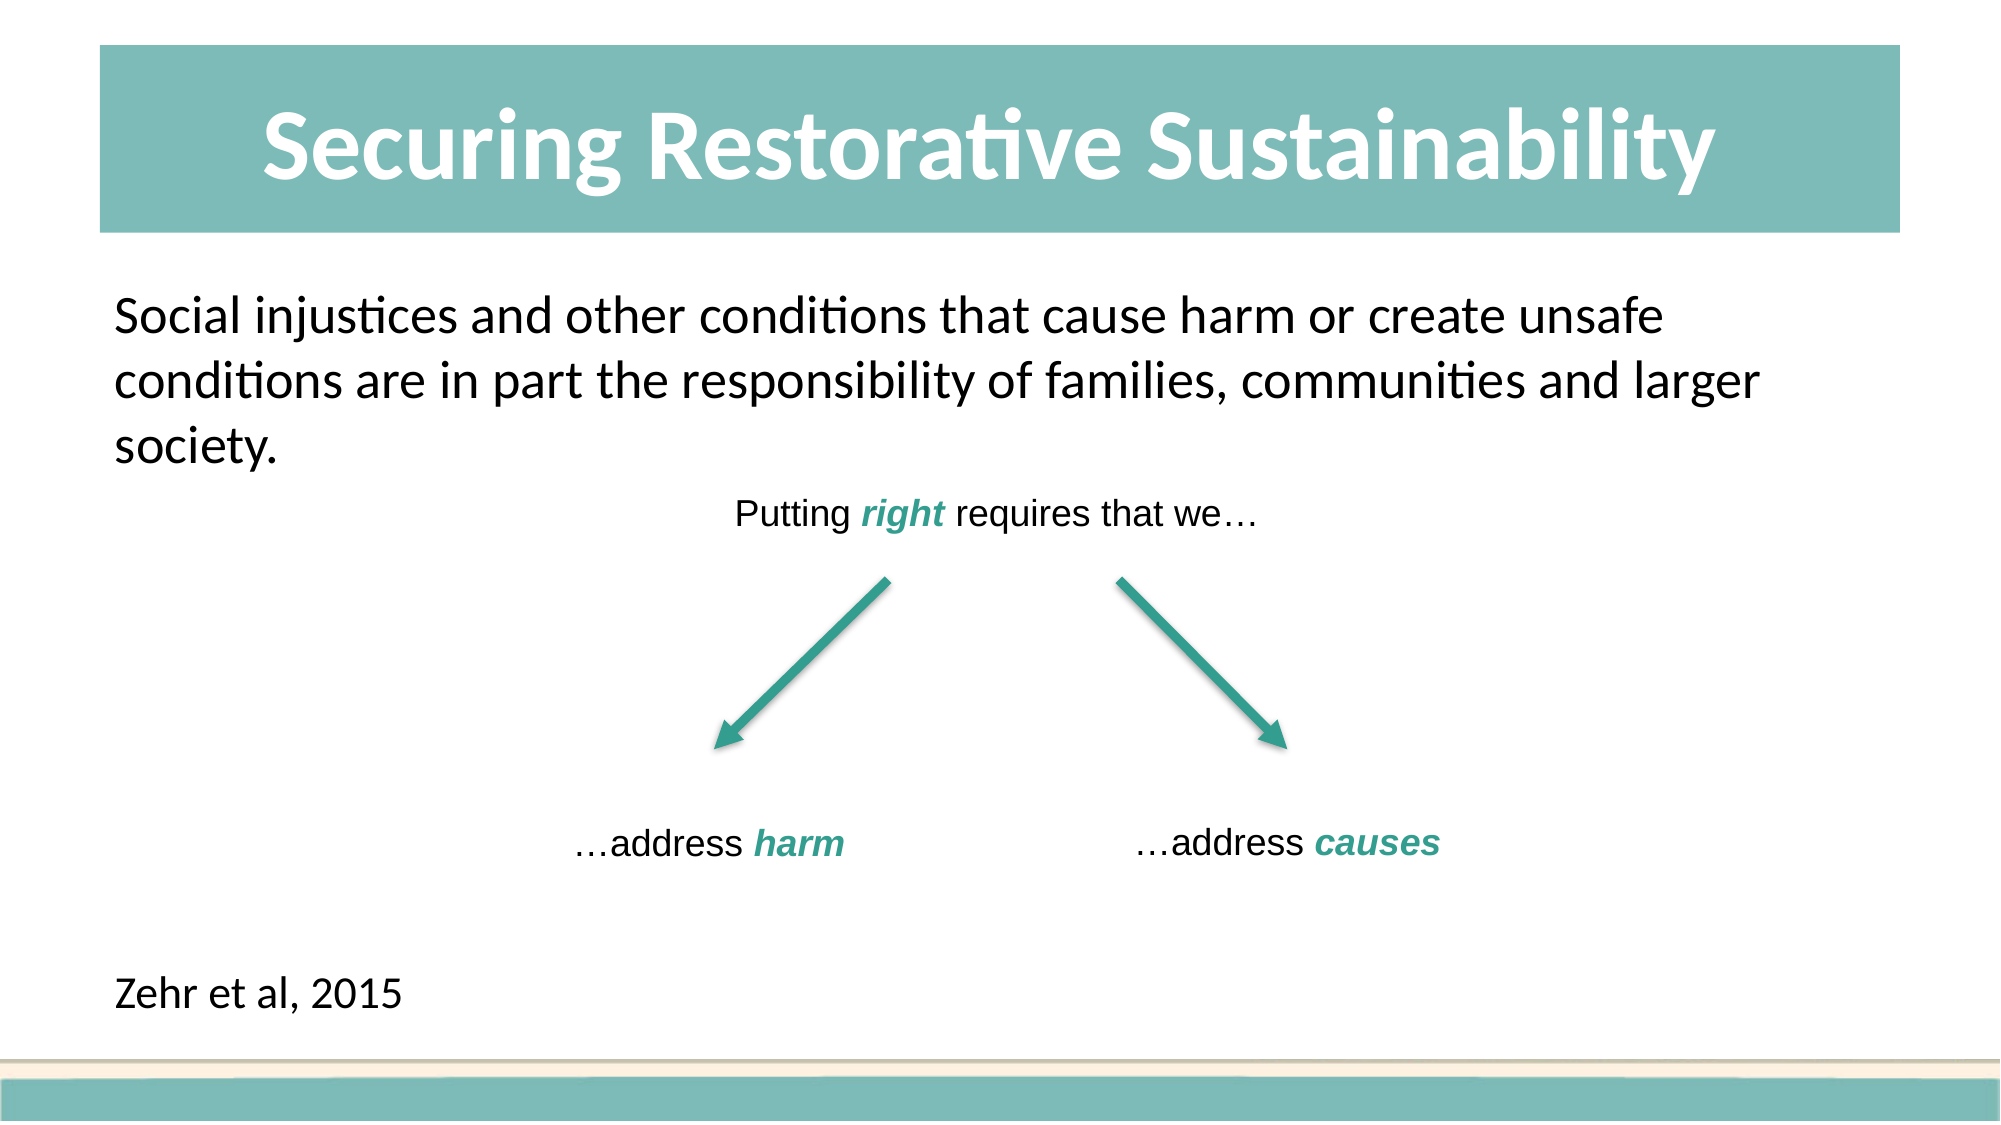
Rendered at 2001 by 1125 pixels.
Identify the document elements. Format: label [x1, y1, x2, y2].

picture [0, 0, 2000, 1121]
text_box [713, 579, 889, 750]
text_box [1118, 579, 1288, 750]
